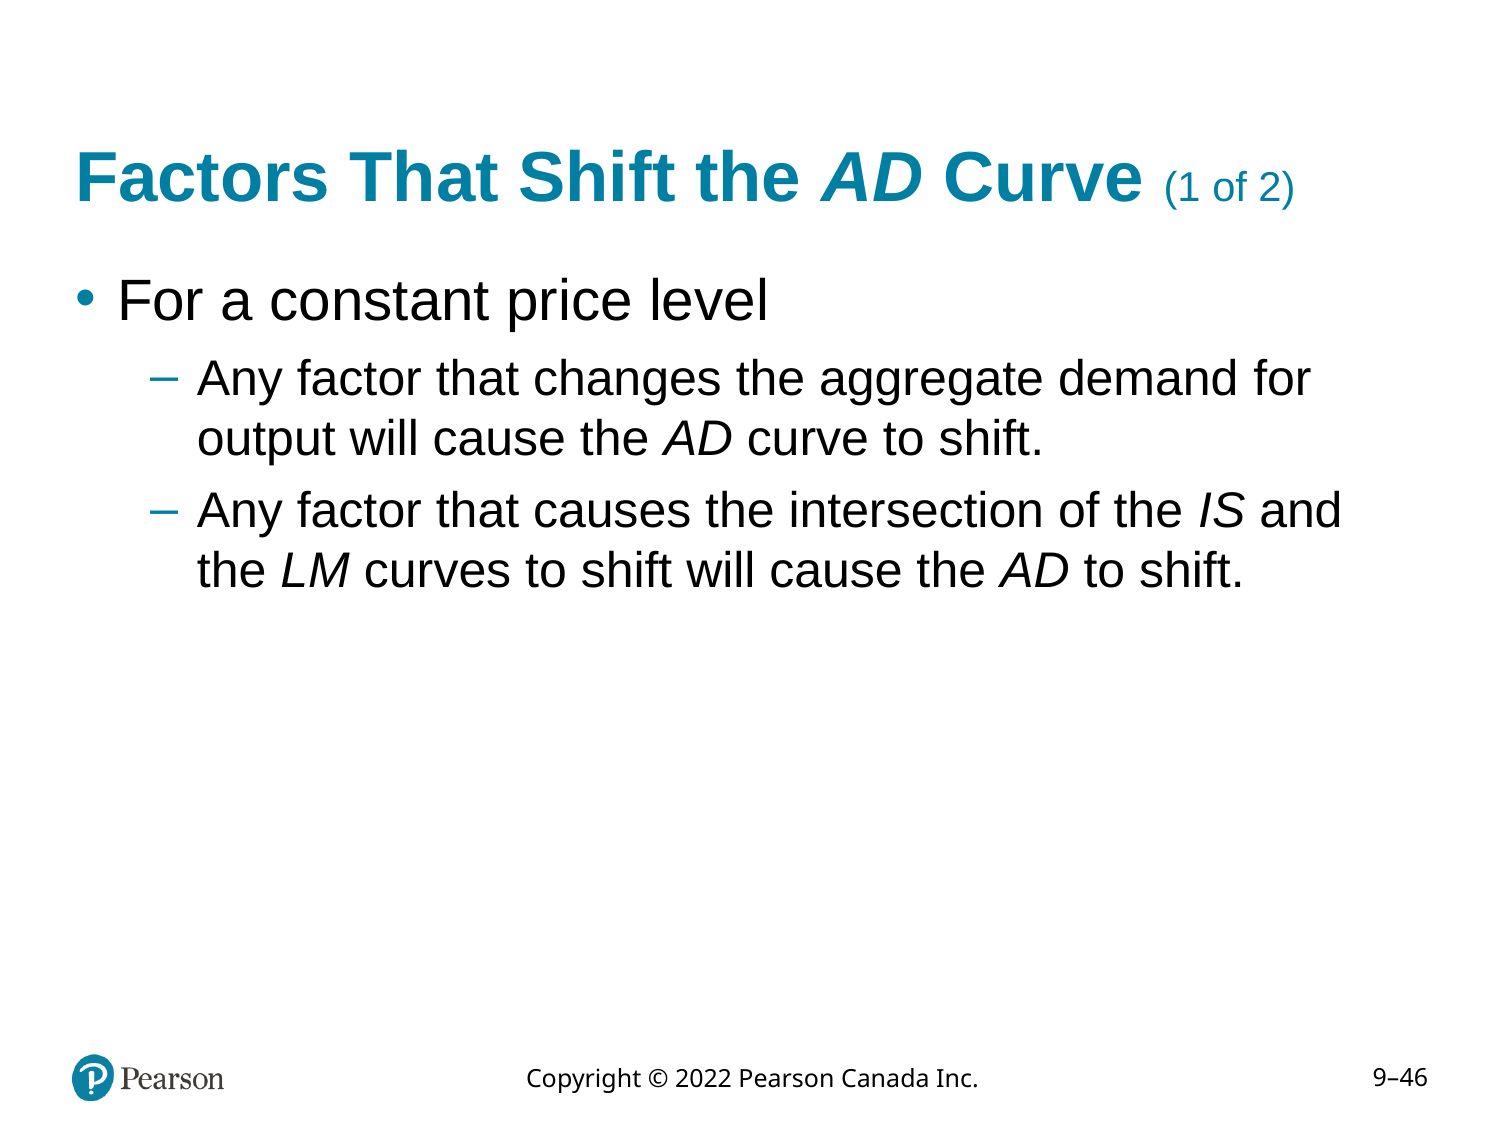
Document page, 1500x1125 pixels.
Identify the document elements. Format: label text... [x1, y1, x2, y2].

picture [72, 1087, 83, 1101]
picture [72, 1054, 89, 1072]
picture [99, 1054, 224, 1101]
title Factors That Shift the AD Curve (1 of 2) [75, 35, 1425, 216]
list For a constant price level Any factor that changes the aggregate demand for output will cause the AD curve to shift. Any factor that causes the intersection of the IS and the LM curves to shift will cause the AD to shift. [75, 262, 1425, 1005]
picture [81, 1064, 107, 1089]
